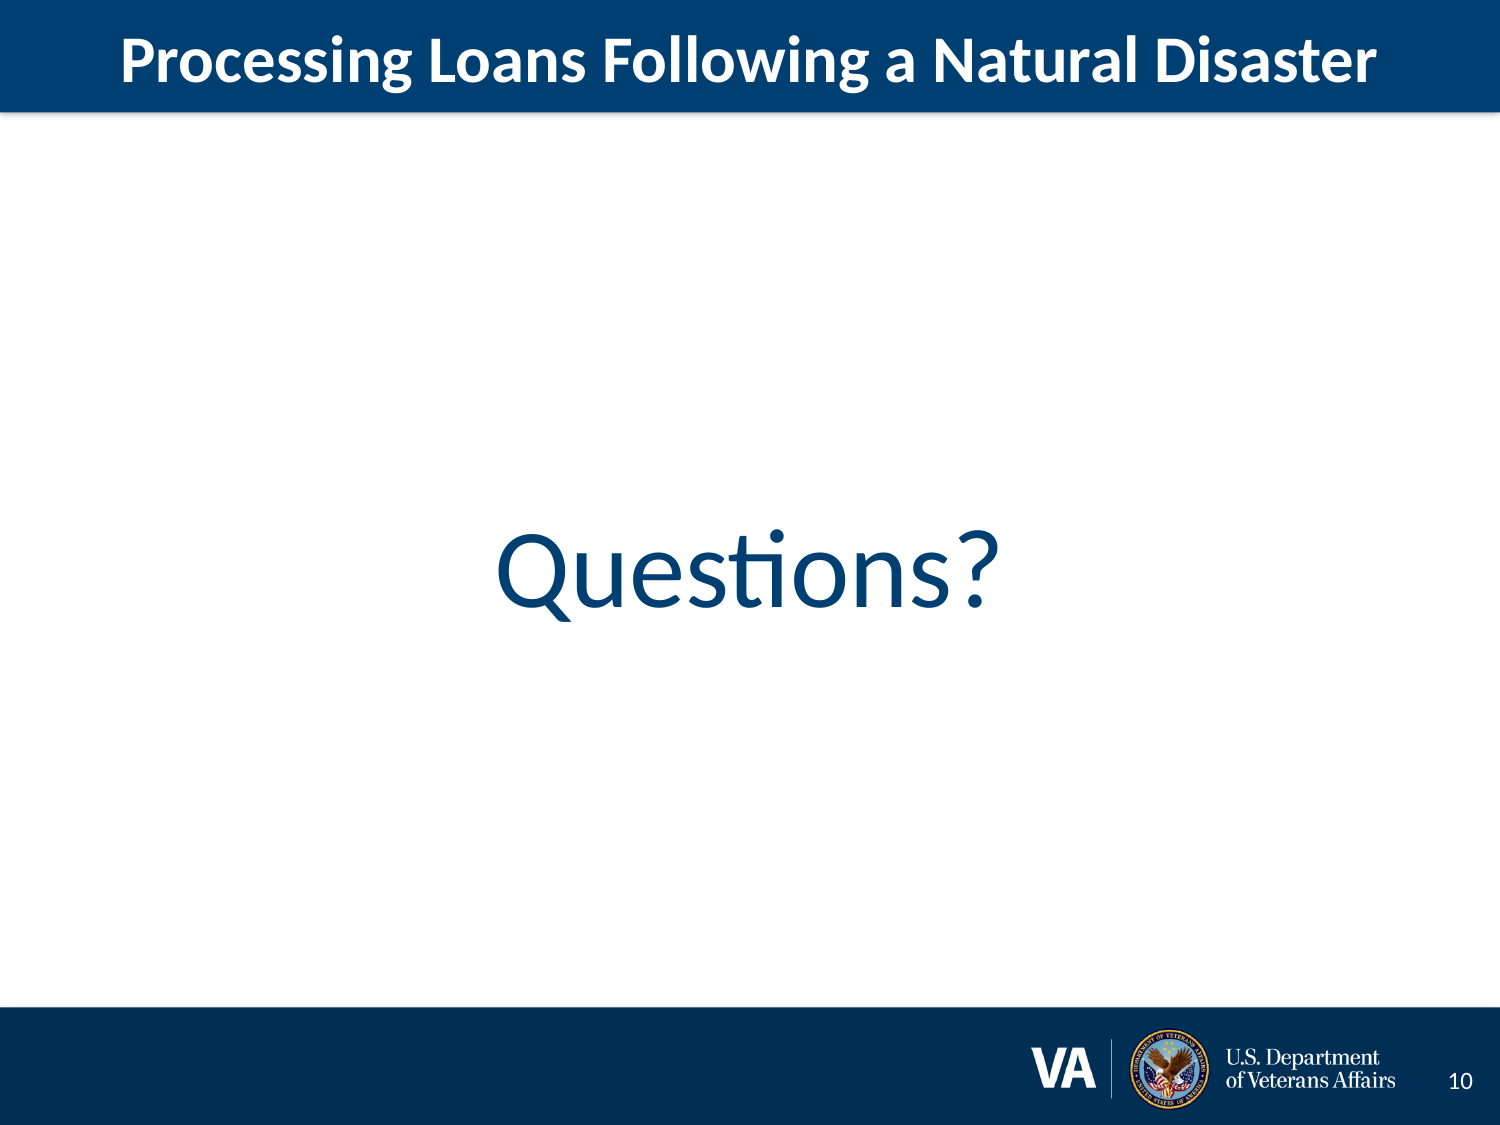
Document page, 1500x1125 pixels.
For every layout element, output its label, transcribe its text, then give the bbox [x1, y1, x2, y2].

list Questions? [75, 137, 1425, 1005]
slide_number 10 [1138, 1049, 1489, 1110]
title Processing Loans Following a Natural Disaster [0, 0, 1500, 113]
picture [1031, 1028, 1395, 1110]
